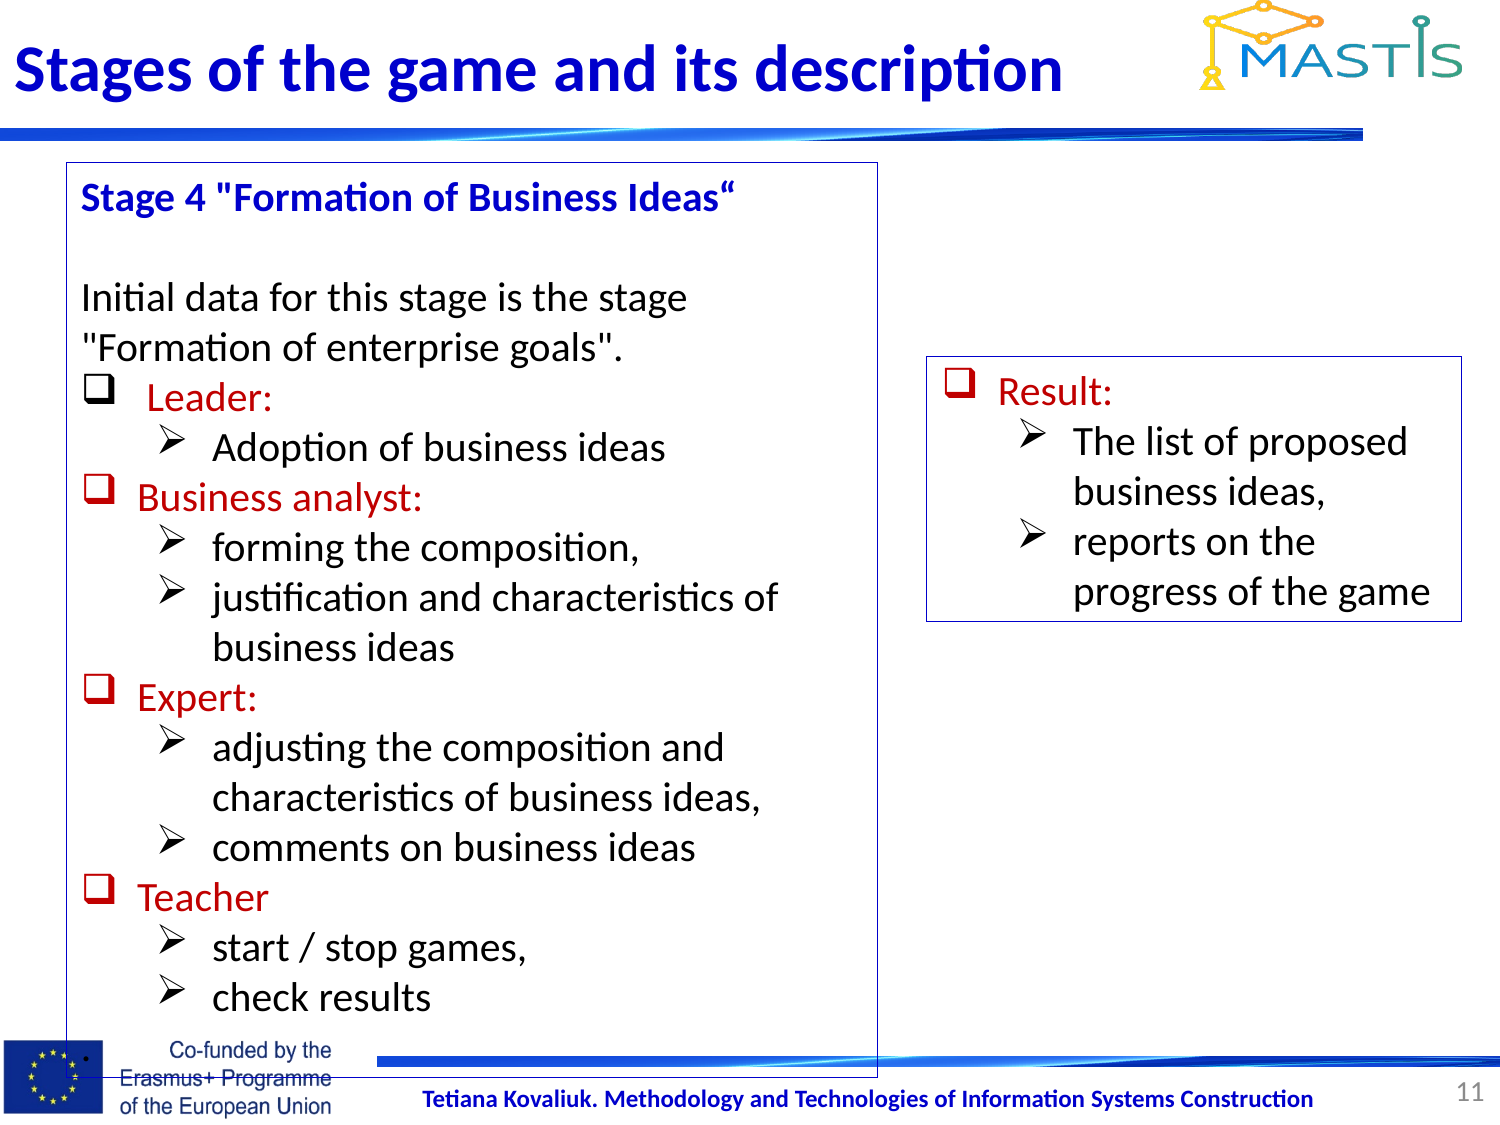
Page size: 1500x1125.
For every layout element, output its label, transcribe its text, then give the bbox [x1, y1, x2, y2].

picture [0, 1019, 348, 1125]
text_box Stage 4 "Formation of Business Ideas“ Initial data for this stage is the stage "Formation of enterprise goals". Leader: Adoption of business ideas Business analyst: forming the composition, justification and characteristics of business ideas Expert: adjusting the composition and characteristics of business ideas, comments on business ideas Teacher start / stop games, check results . [66, 162, 878, 1078]
picture [0, 128, 1363, 141]
picture [1198, 0, 1462, 90]
slide_number 11 [1422, 1060, 1500, 1120]
picture [878, 1056, 1500, 1067]
text_box Stages of the game and its description [0, 17, 1169, 112]
text_box Result: The list of proposed business ideas, reports on the progress of the game [926, 356, 1462, 622]
